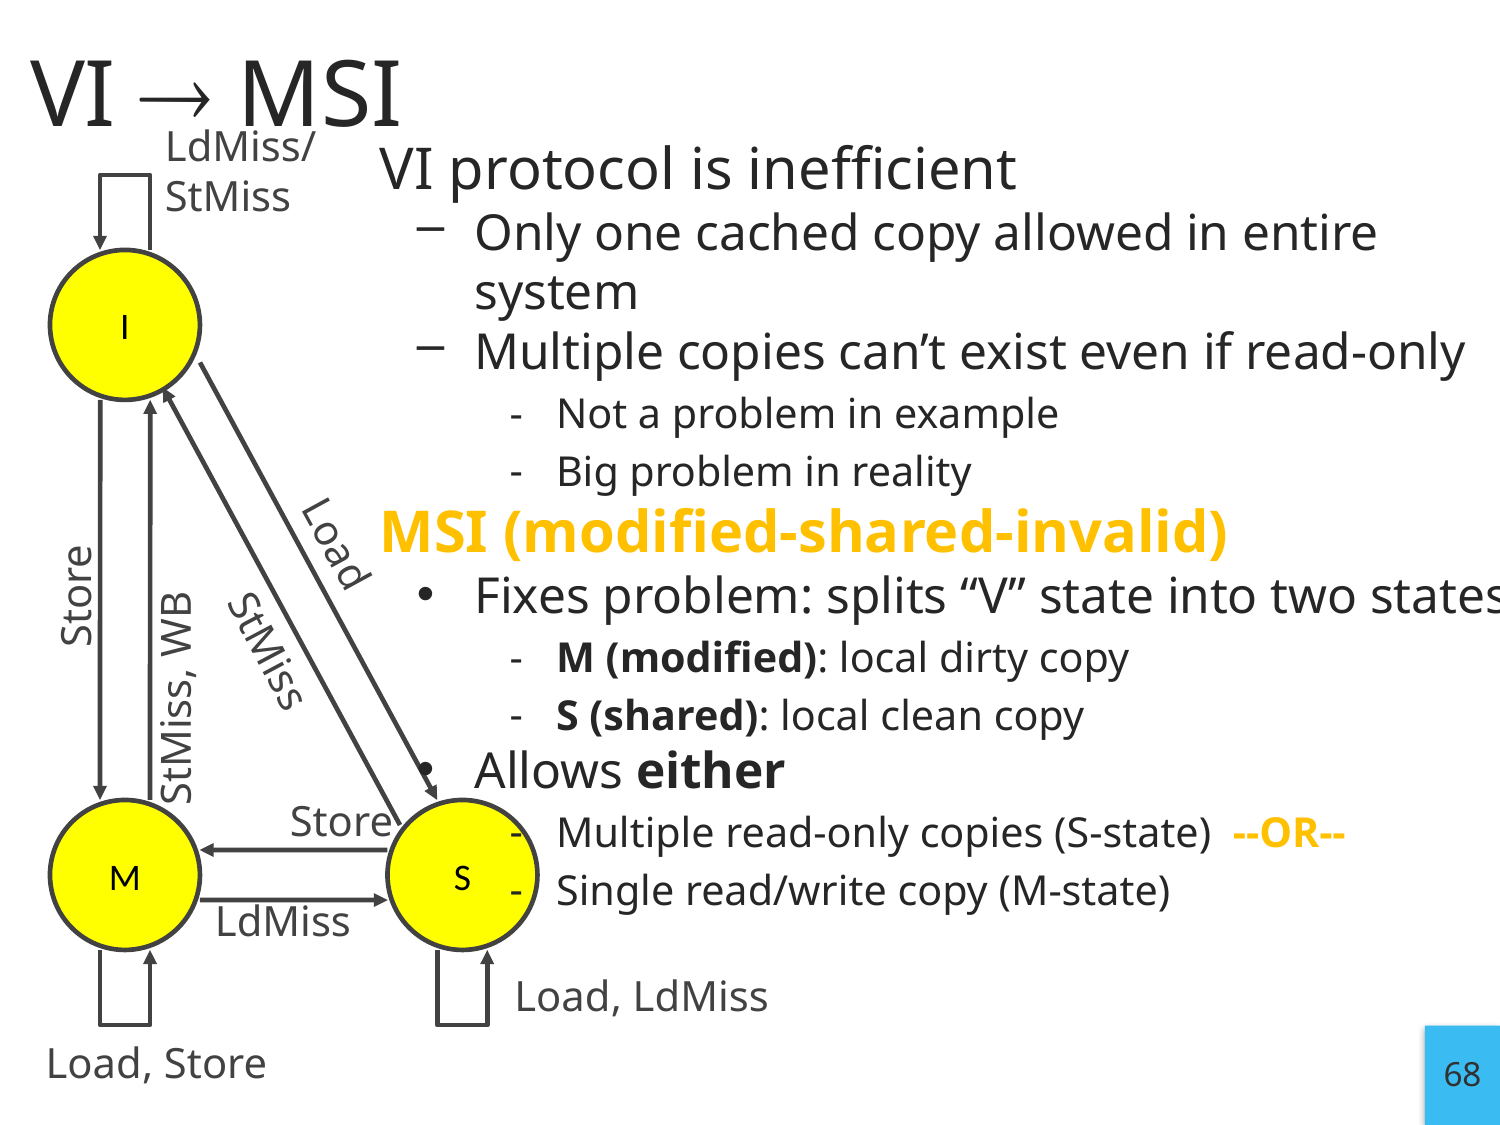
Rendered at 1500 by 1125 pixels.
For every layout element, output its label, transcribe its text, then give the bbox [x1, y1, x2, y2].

text_box LdMiss/ StMiss [149, 112, 361, 228]
text_box [100, 950, 157, 1026]
text_box S [421, 938, 504, 950]
text_box StMiss [205, 566, 349, 760]
text_box [199, 843, 274, 857]
slide_number 68 [1425, 1025, 1500, 1125]
text_box [437, 950, 494, 1026]
text_box LdMiss [199, 887, 364, 899]
text_box I [49, 250, 200, 400]
text_box Store [274, 787, 364, 853]
text_box [93, 175, 151, 250]
text_box [162, 387, 261, 567]
text_box StMiss, WB [141, 336, 207, 821]
text_box M [49, 799, 200, 950]
text_box Load, LdMiss [499, 962, 813, 1078]
list VI protocol is inefficient Only one cached copy allowed in entire system Multiple copies can’t exist even if read-only Not a problem in example Big problem in reality MSI (modified-shared-invalid) Fixes problem: splits “V” state into two states M (modified): local dirty copy S (shared): local clean copy Allows either Multiple read-only copies (S-state) --OR-- Single read/write copy (M-state) [364, 124, 1500, 938]
text_box [93, 663, 107, 800]
text_box Load, Store [30, 1029, 319, 1095]
title VI  MSI [15, 16, 1485, 163]
text_box LdMiss [199, 901, 380, 953]
text_box Load [279, 472, 364, 635]
text_box Store [42, 505, 107, 663]
